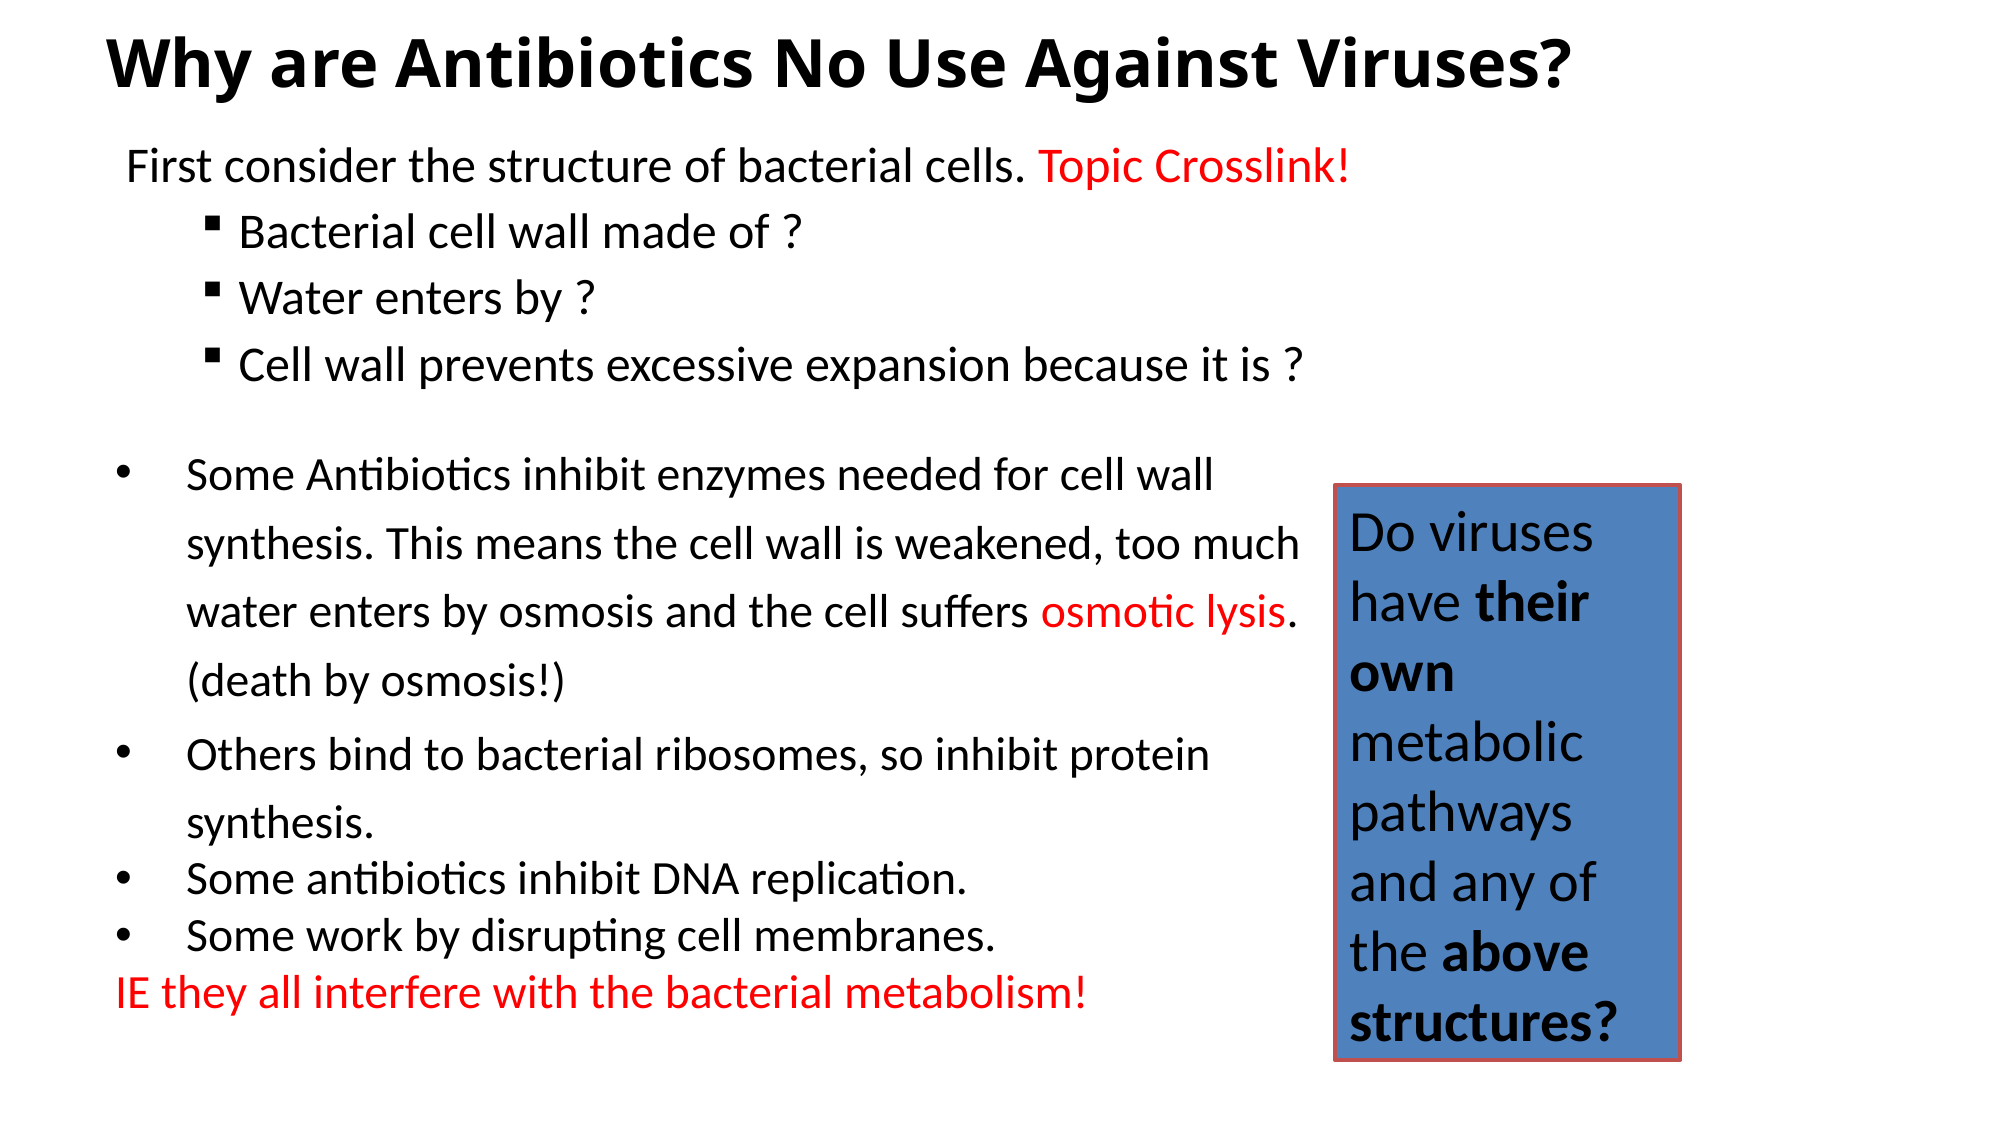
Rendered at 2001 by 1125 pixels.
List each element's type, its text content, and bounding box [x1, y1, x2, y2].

list First consider the structure of bacterial cells. Topic Crosslink! Bacterial cell wall made of ? Water enters by ? Cell wall prevents excessive expansion because it is ? [111, 113, 1624, 418]
text_box Do viruses have their own metabolic pathways and any of the above structures? [1334, 485, 1681, 1060]
title Why are Antibiotics No Use Against Viruses? [91, 19, 1779, 113]
list Some Antibiotics inhibit enzymes needed for cell wall synthesis. This means the cell wall is weakened, too much water enters by osmosis and the cell suffers osmotic lysis. (death by osmosis!) Others bind to bacterial ribosomes, so inhibit protein synthesis. Some antibiotics inhibit DNA replication. Some work by disrupting cell membranes. IE they all interfere with the bacterial metabolism! [100, 423, 1327, 1037]
